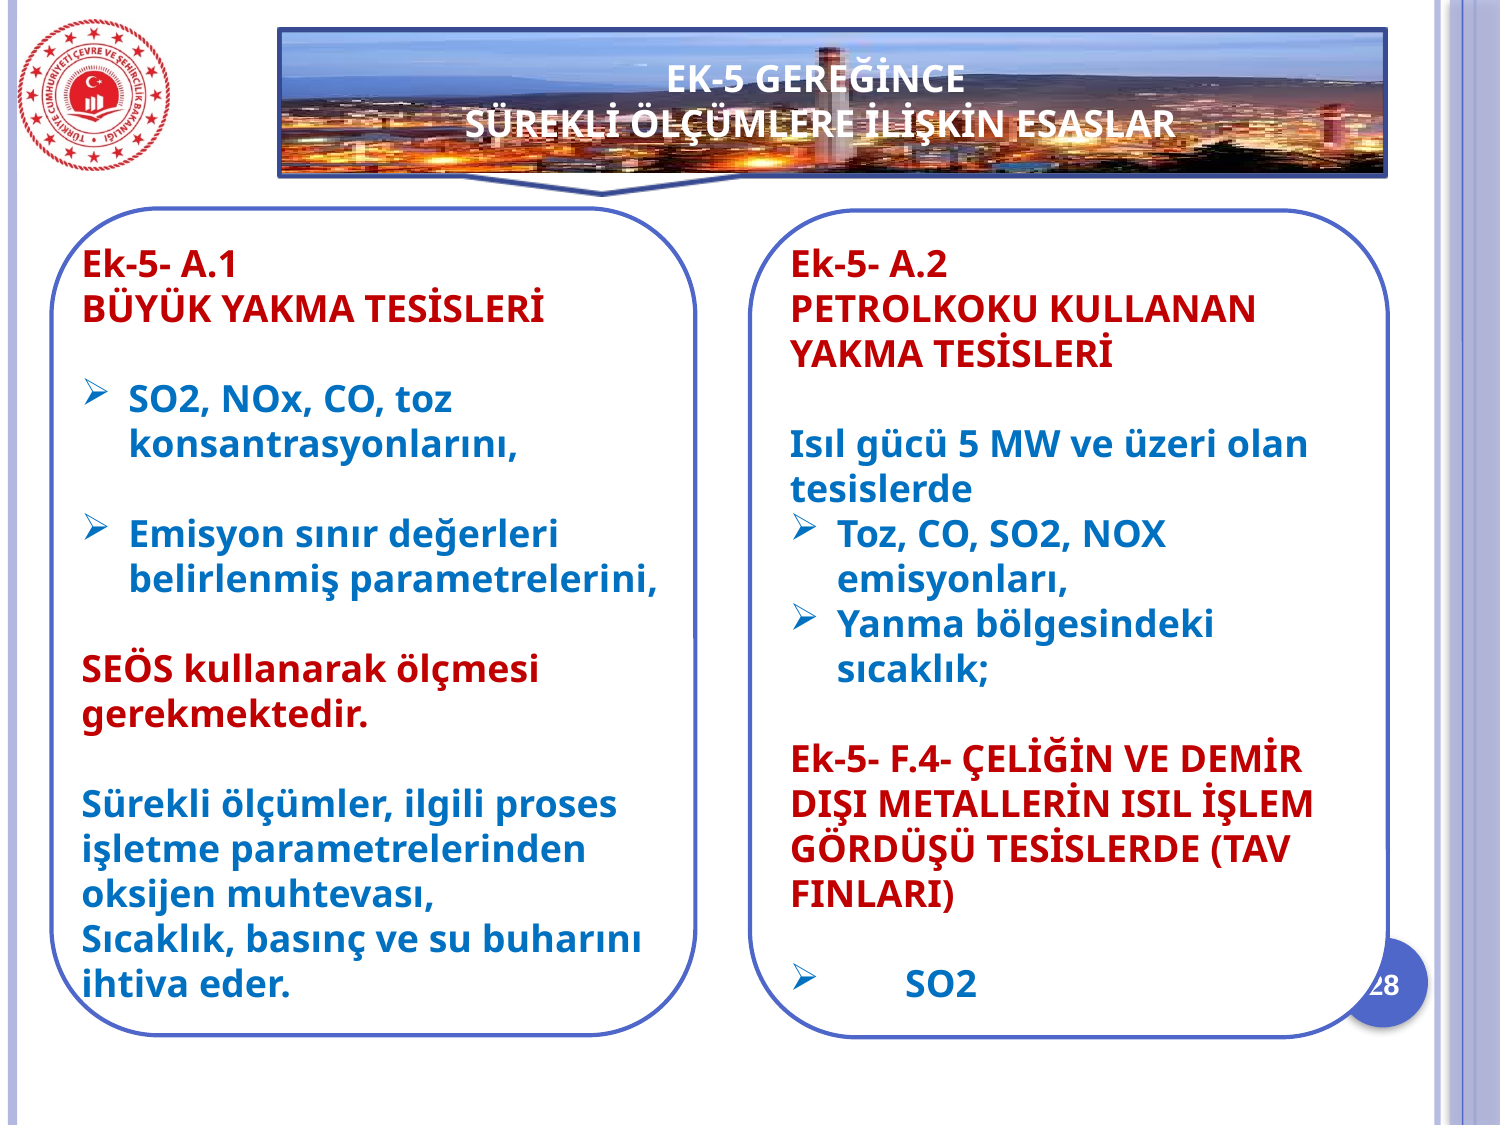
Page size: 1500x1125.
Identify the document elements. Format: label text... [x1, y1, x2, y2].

text_box Ek-5- A.2 PETROLKOKU KULLANAN YAKMA TESİSLERİ Isıl gücü 5 MW ve üzeri olan tesislerde Toz, CO, SO2, NOX emisyonları, Yanma bölgesindeki sıcaklık; Ek-5- F.4- ÇELİĞİN VE DEMİR DIŞI METALLERİN ISIL İŞLEM GÖRDÜŞÜ TESİSLERDE (TAV FINLARI) SO2 [775, 232, 1365, 1057]
text_box [57, 257, 66, 275]
picture [276, 27, 1389, 197]
text_box [747, 244, 775, 1003]
text_box [51, 275, 66, 426]
text_box [1365, 232, 1451, 953]
picture [17, 18, 170, 171]
text_box Ek-5- A.1 BÜYÜK YAKMA TESİSLERİ SO2, NOx, CO, toz konsantrasyonlarını, Emisyon sınır değerleri belirlenmiş parametrelerini, SEÖS kullanarak ölçmesi gerekmektedir. Sürekli ölçümler, ilgili proses işletme parametrelerinden oksijen muhtevası, Sıcaklık, basınç ve su buharını ihtiva eder. [66, 232, 696, 1057]
text_box [788, 208, 1350, 232]
text_box [1365, 247, 1390, 1001]
text_box [88, 206, 659, 232]
text_box [49, 296, 66, 987]
slide_number 28 [1365, 953, 1434, 1027]
text_box [696, 232, 775, 953]
